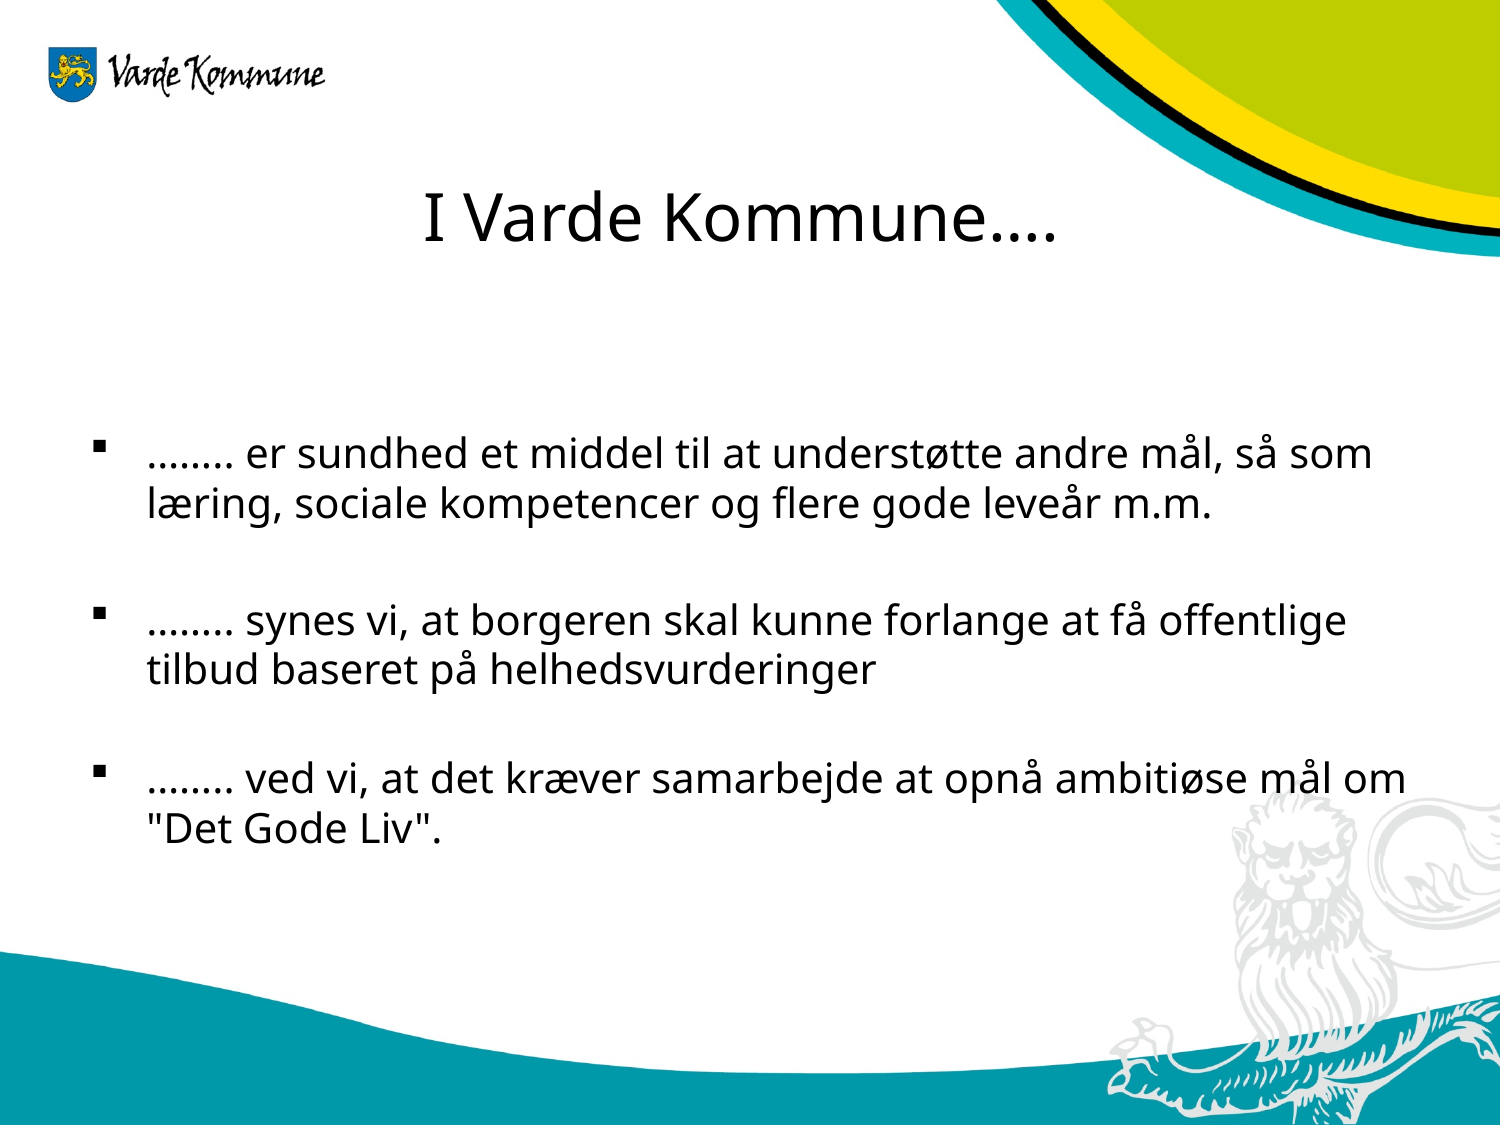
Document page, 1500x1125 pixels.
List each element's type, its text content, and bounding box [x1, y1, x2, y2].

list …….. er sundhed et middel til at understøtte andre mål, så som læring, sociale kompetencer og flere gode leveår m.m. …….. synes vi, at borgeren skal kunne forlange at få offentlige tilbud baseret på helhedsvurderinger …….. ved vi, at det kræver samarbejde at opnå ambitiøse mål om "Det Gode Liv". [75, 302, 1425, 1071]
picture [0, 0, 1500, 1125]
title I Varde Kommune…. [75, 155, 1425, 275]
